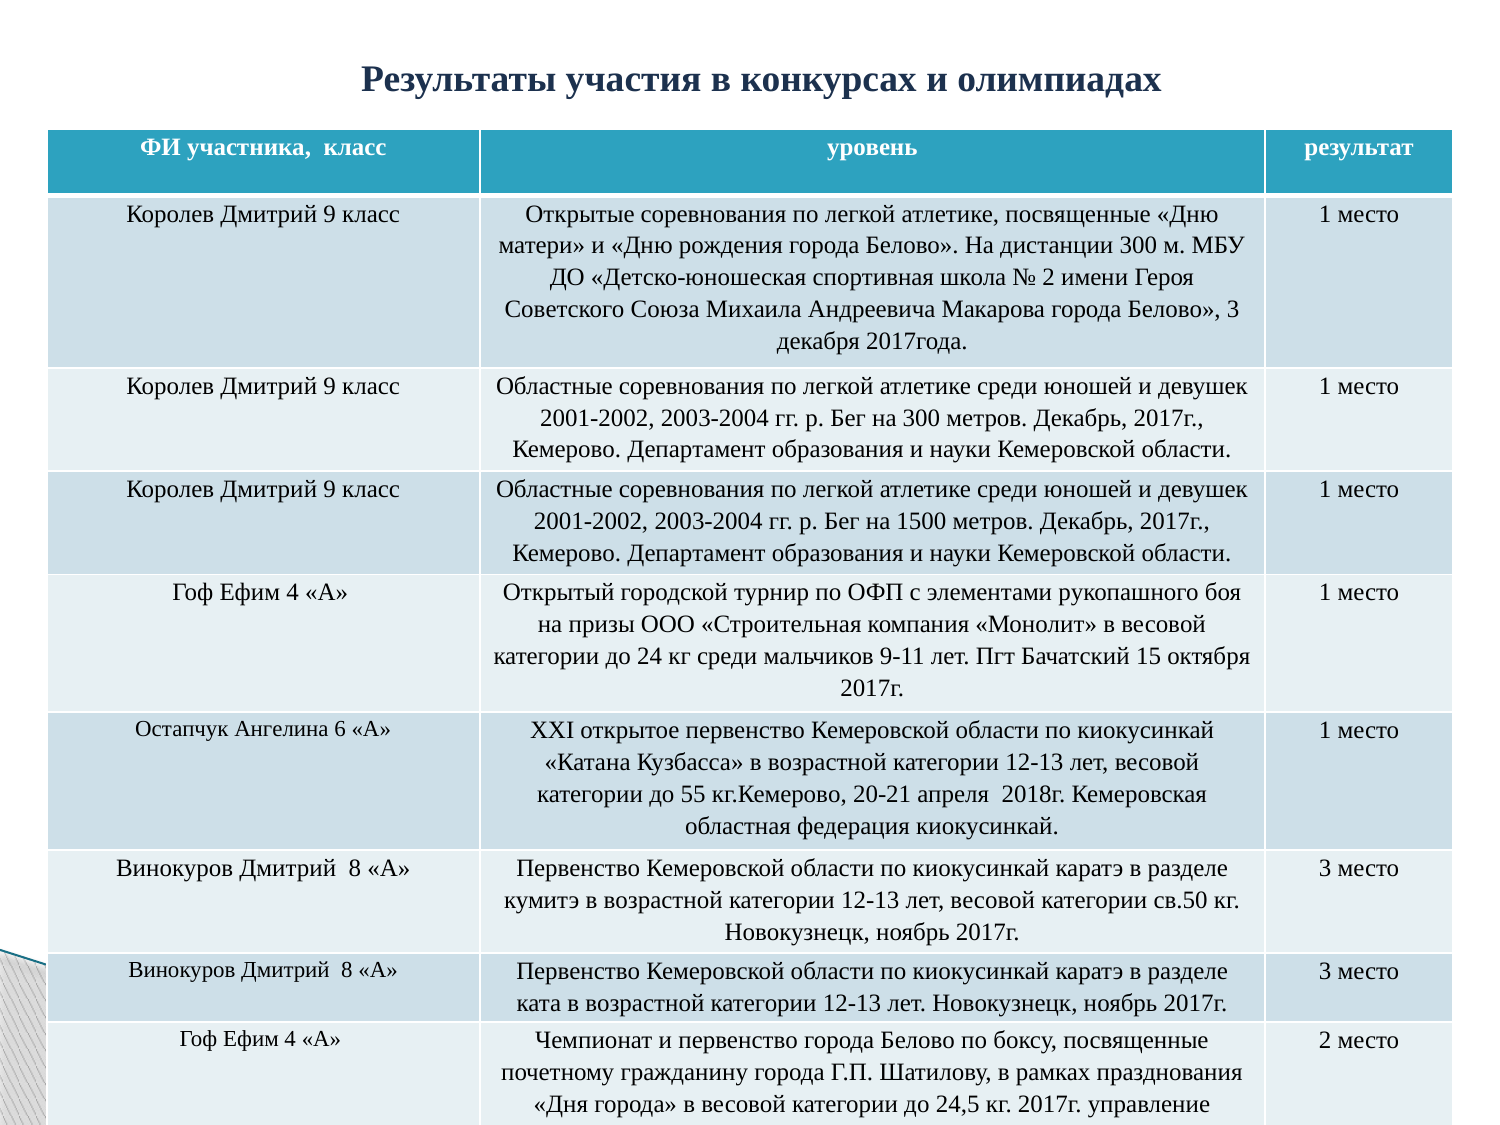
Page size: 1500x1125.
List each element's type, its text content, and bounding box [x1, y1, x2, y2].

table_cell Остапчук Ангелина 6 «А» [48, 713, 479, 849]
table_cell 1 место [1266, 369, 1452, 470]
table_cell 1 место [1266, 713, 1452, 849]
table_cell 3 место [1266, 954, 1452, 1021]
table_header уровень [481, 130, 1264, 193]
table_cell Открытый городской турнир по ОФП с элементами рукопашного боя на призы ООО «Строительная компания «Монолит» в весовой категории до 24 кг среди мальчиков 9-11 лет. Пгт Бачатский 15 октября 2017г. [481, 575, 1264, 711]
table_cell 1 место [1266, 575, 1452, 711]
table_cell Областные соревнования по легкой атлетике среди юношей и девушек 2001-2002, 2003-2004 гг. р. Бег на 1500 метров. Декабрь, 2017г., Кемерово. Департамент образования и науки Кемеровской области. [481, 472, 1264, 574]
table_cell 1 место [1266, 198, 1452, 367]
table_cell ΧΧΙ открытое первенство Кемеровской области по киокусинкай «Катана Кузбасса» в возрастной категории 12-13 лет, весовой категории до 55 кг.Кемерово, 20-21 апреля 2018г. Кемеровская областная федерация киокусинкай. [481, 713, 1264, 849]
table_cell Гоф Ефим 4 «А» [48, 575, 479, 711]
table_cell 2 место [1266, 1023, 1452, 1125]
table_cell Винокуров Дмитрий 8 «А» [48, 954, 479, 1021]
table_cell 3 место [1266, 851, 1452, 952]
table_cell Первенство Кемеровской области по киокусинкай каратэ в разделе кумитэ в возрастной категории 12-13 лет, весовой категории св.50 кг. Новокузнецк, ноябрь 2017г. [481, 851, 1264, 952]
table_cell Королев Дмитрий 9 класс [48, 369, 479, 470]
table_cell Королев Дмитрий 9 класс [48, 472, 479, 574]
table_cell Винокуров Дмитрий 8 «А» [48, 851, 479, 952]
table_header результат [1266, 130, 1452, 193]
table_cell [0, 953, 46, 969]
table_cell Королев Дмитрий 9 класс [48, 198, 479, 367]
text_box Результаты участия в конкурсах и олимпиадах [82, 46, 1442, 107]
table_cell Чемпионат и первенство города Белово по боксу, посвященные почетному гражданину города Г.П. Шатилову, в рамках празднования «Дня города» в весовой категории до 24,5 кг. 2017г. управление молодежной политики, физической культуры и спорта Администрации Беловского городского округа. [481, 1023, 1264, 1125]
table_cell Открытые соревнования по легкой атлетике, посвященные «Дню матери» и «Дню рождения города Белово». На дистанции 300 м. МБУ ДО «Детско-юношеская спортивная школа № 2 имени Героя Советского Союза Михаила Андреевича Макарова города Белово», 3 декабря 2017года. [481, 198, 1264, 367]
table_cell Гоф Ефим 4 «А» [48, 1023, 479, 1125]
table_cell 1 место [1266, 472, 1452, 574]
table_cell Первенство Кемеровской области по киокусинкай каратэ в разделе ката в возрастной категории 12-13 лет. Новокузнецк, ноябрь 2017г. [481, 954, 1264, 1021]
table_header ФИ участника, класс [48, 130, 479, 193]
table_cell Областные соревнования по легкой атлетике среди юношей и девушек 2001-2002, 2003-2004 гг. р. Бег на 300 метров. Декабрь, 2017г., Кемерово. Департамент образования и науки Кемеровской области. [481, 369, 1264, 470]
